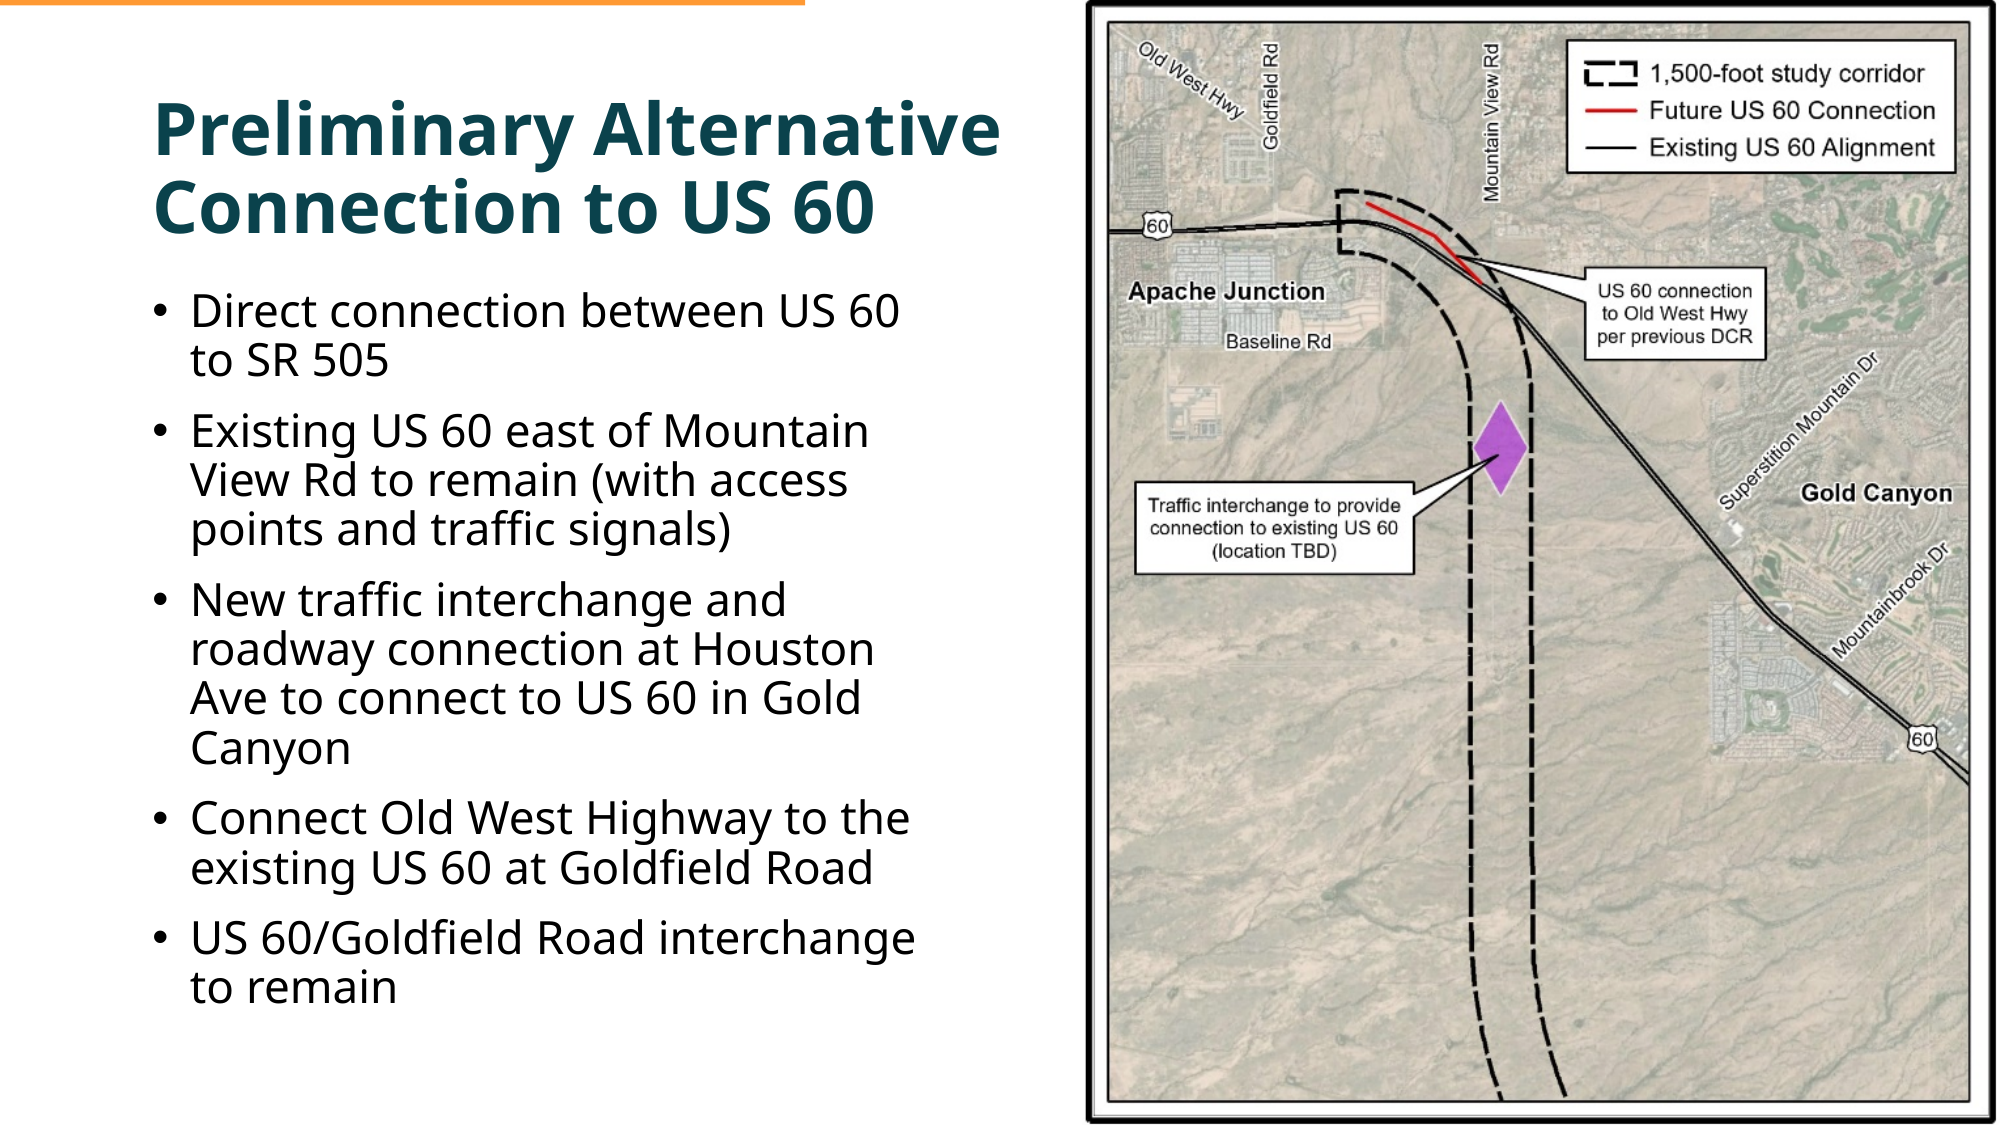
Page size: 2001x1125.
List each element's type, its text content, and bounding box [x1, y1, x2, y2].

picture [1082, 0, 2000, 1125]
title Preliminary Alternative Connection to US 60 [137, 59, 1056, 283]
list Direct connection between US 60 to SR 505 Existing US 60 east of Mountain View Rd to remain (with access points and traffic signals) New traffic interchange and roadway connection at Houston Ave to connect to US 60 in Gold Canyon Connect Old West Highway to the existing US 60 at Goldfield Road US 60/Goldfield Road interchange to remain [137, 280, 964, 1066]
